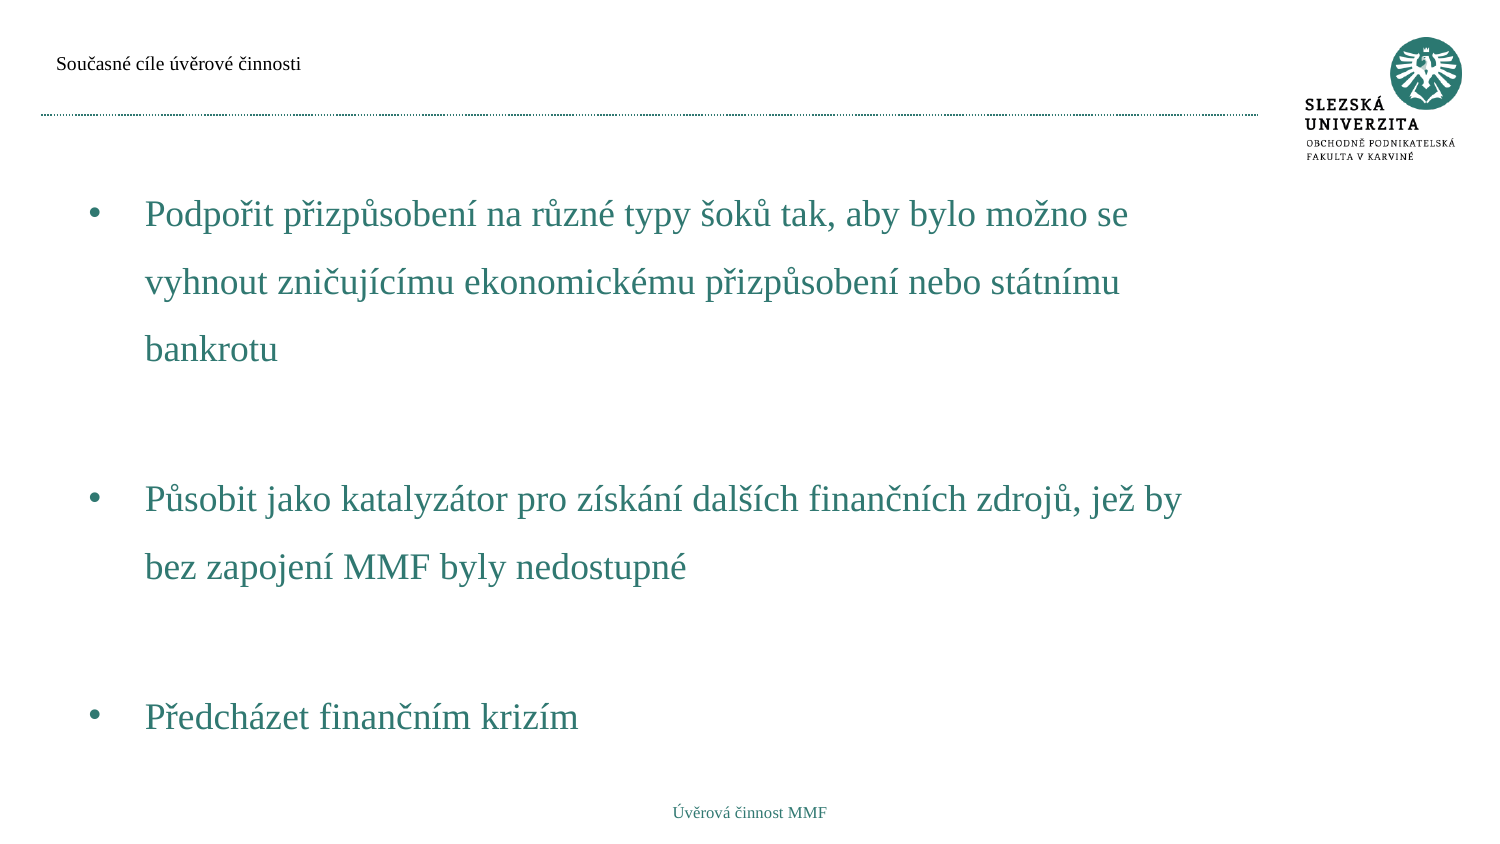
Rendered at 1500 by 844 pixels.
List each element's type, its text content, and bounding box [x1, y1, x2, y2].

list Podpořit přizpůsobení na různé typy šoků tak, aby bylo možno se vyhnout zničujícímu ekonomickému přizpůsobení nebo státnímu bankrotu Působit jako katalyzátor pro získání dalších finančních zdrojů, jež by bez zapojení MMF byly nedostupné Předcházet finančním krizím [73, 159, 1258, 777]
picture [1305, 37, 1462, 160]
title Současné cíle úvěrové činnosti [41, 43, 1258, 104]
